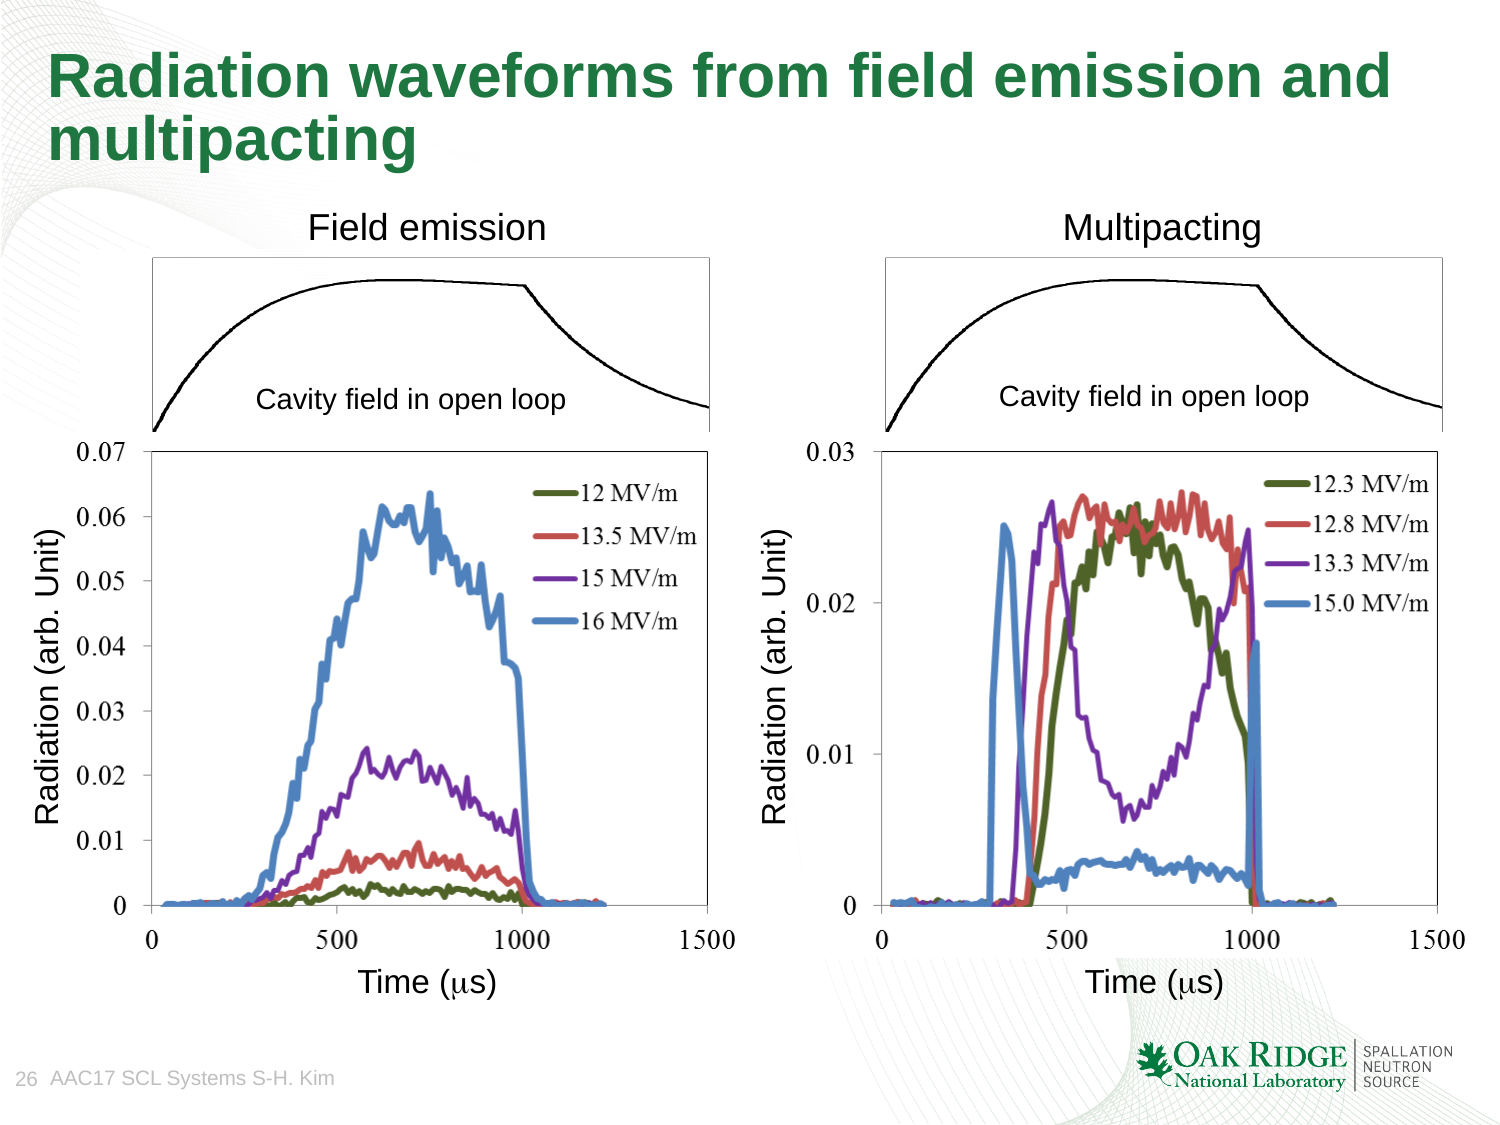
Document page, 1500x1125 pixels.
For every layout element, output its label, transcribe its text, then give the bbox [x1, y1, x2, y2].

text_box Time (s) [342, 958, 513, 1009]
text_box Radiation (arb. Unit) [21, 513, 73, 842]
text_box Time (s) [1069, 958, 1240, 1009]
title Radiation waveforms from field emission and multipacting [32, 38, 1450, 183]
text_box Radiation (arb. Unit) [749, 513, 800, 842]
text_box Multipacting [1047, 200, 1278, 249]
picture [48, 0, 1500, 1125]
text_box Field emission [292, 200, 562, 249]
